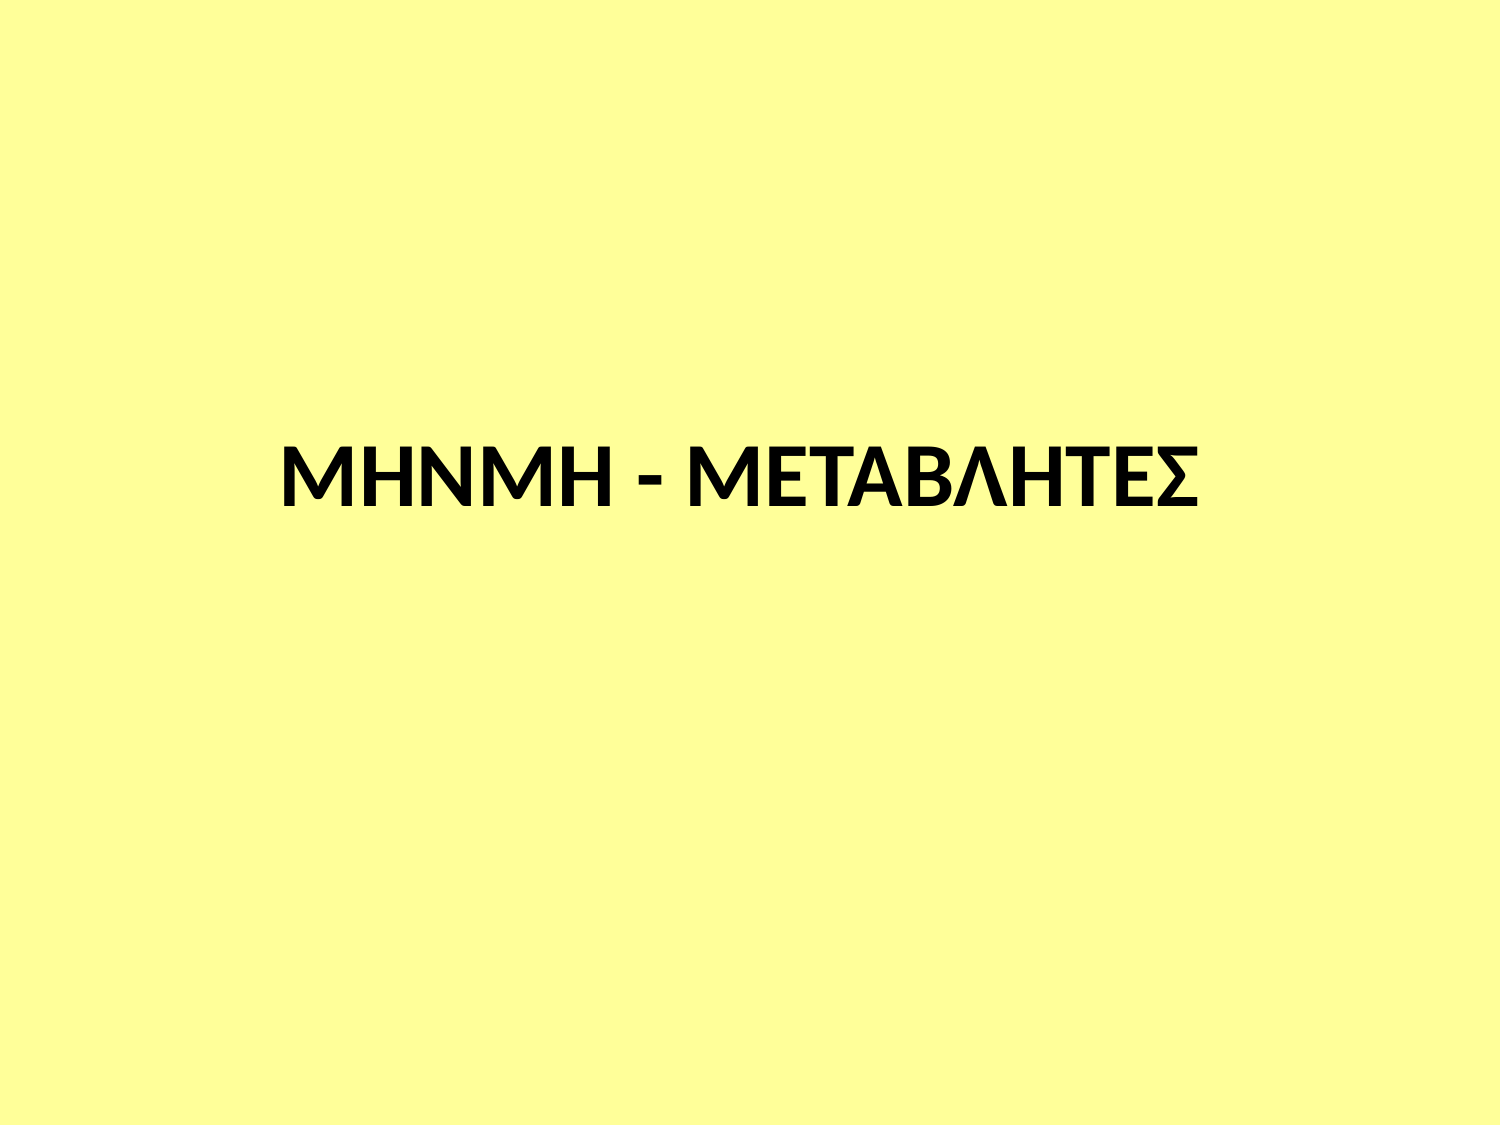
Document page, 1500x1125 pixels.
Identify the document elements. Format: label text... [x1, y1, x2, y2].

title ΜΗΝΜΗ - ΜΕΤΑΒΛΗΤΕΣ [112, 349, 1388, 591]
